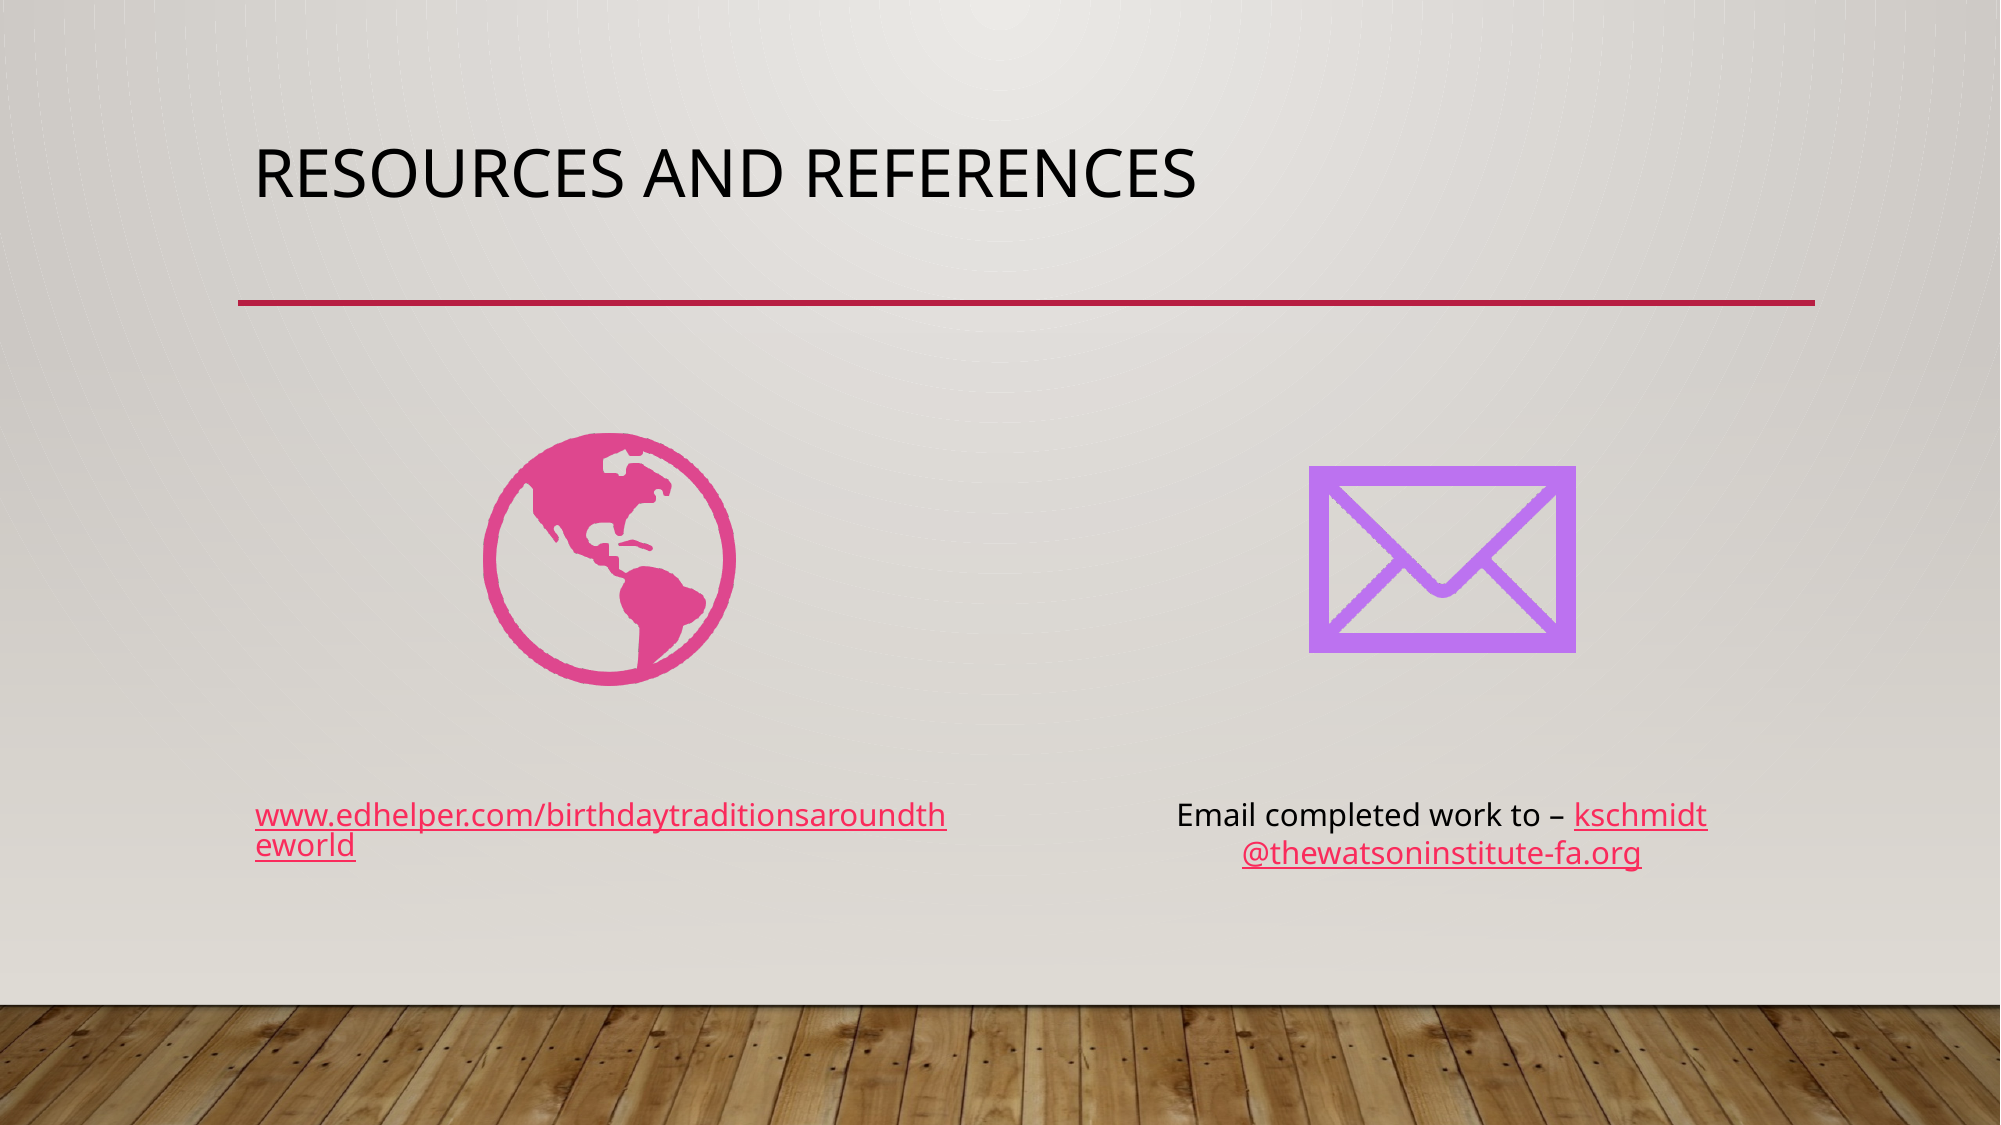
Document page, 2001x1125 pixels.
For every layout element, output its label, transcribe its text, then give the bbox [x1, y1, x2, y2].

title Resources and references [238, 131, 1814, 305]
picture [0, 1005, 2000, 1125]
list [237, 383, 1814, 930]
